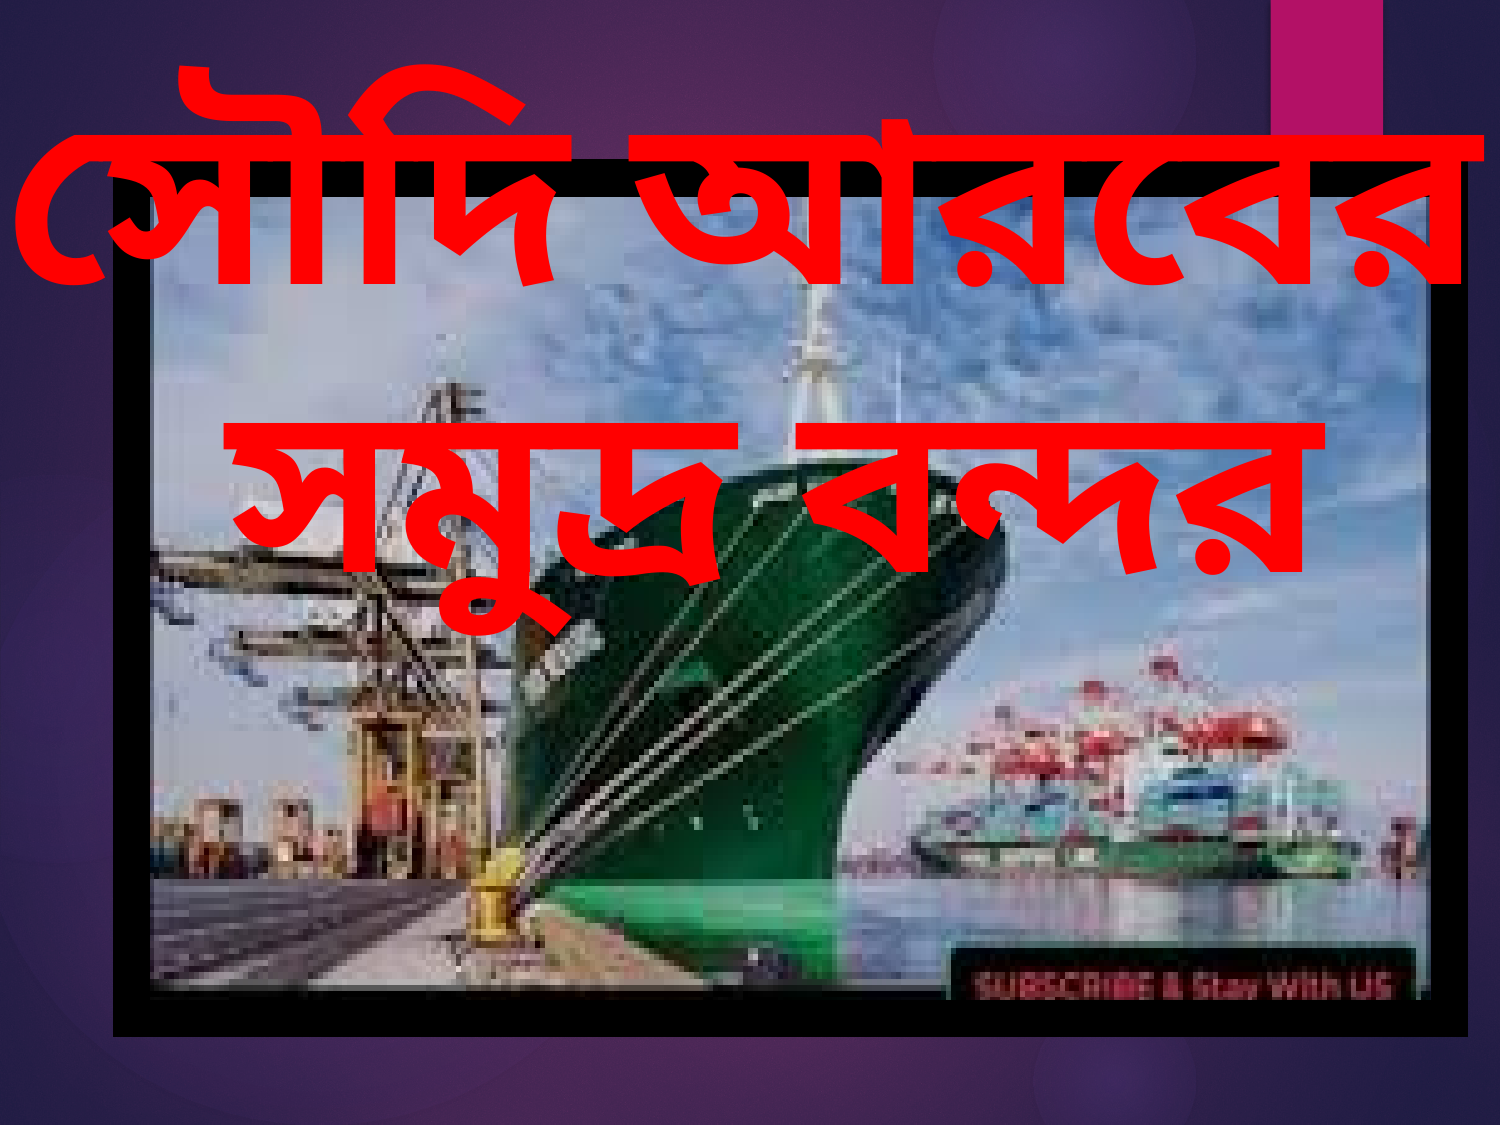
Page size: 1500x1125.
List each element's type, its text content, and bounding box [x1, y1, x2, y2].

picture [149, 196, 1431, 1001]
text_box সৌদি আরবের সমুদ্র বন্দর [0, 37, 1500, 628]
